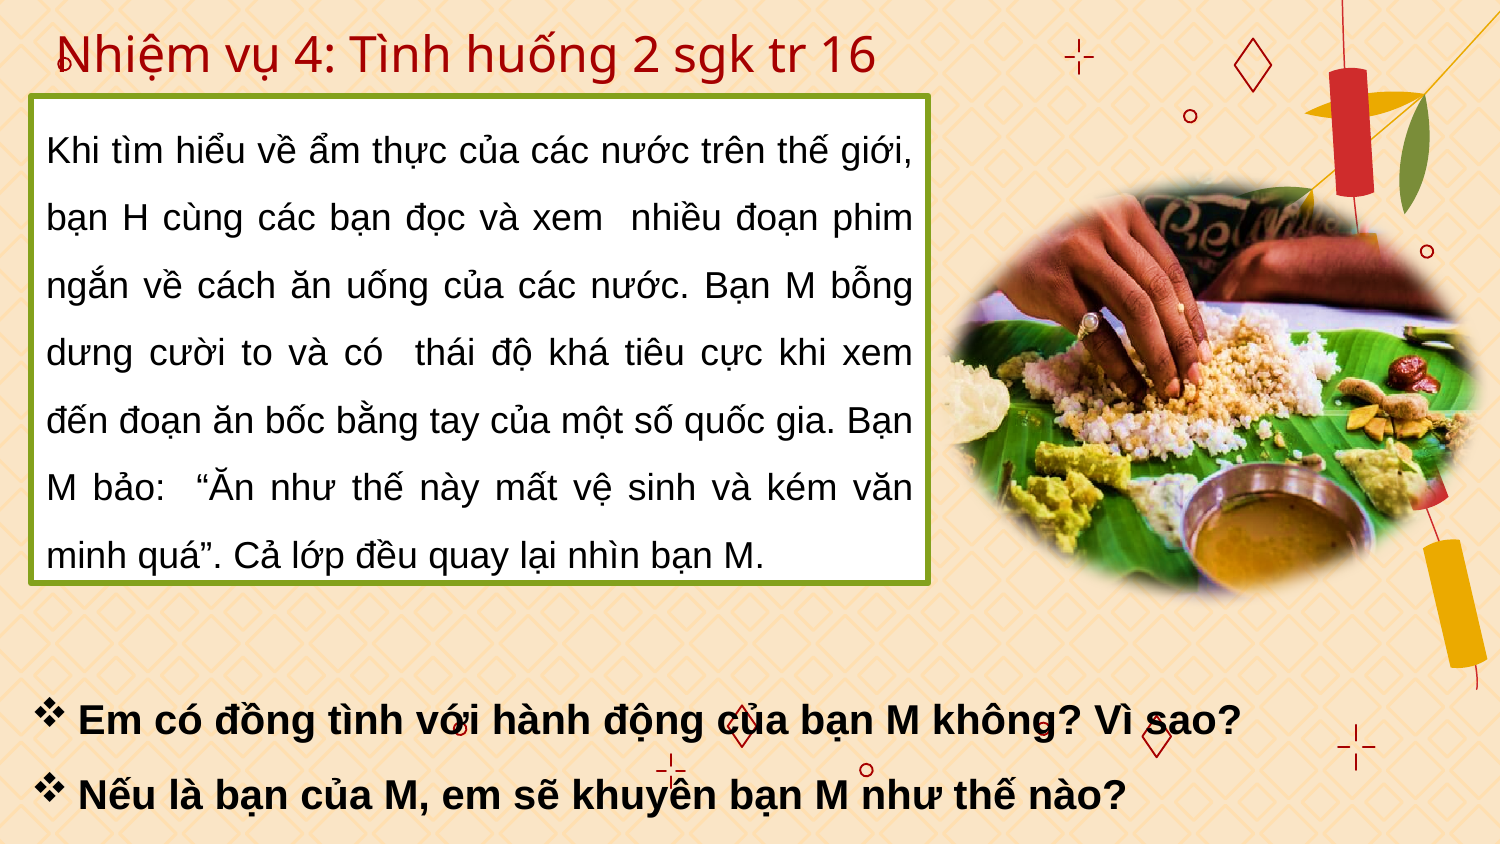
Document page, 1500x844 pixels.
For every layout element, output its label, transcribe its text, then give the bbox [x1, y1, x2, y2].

text_box Nhiệm vụ 4: Tình huống 2 sgk tr 16 [40, 14, 1491, 90]
text_box Khi tìm hiểu về ẩm thực của các nước trên thế giới, bạn H cùng các bạn đọc và xem nhiều đoạn phim ngắn về cách ăn uống của các nước. Bạn M bỗng dưng cười to và có thái độ khá tiêu cực khi xem đến đoạn ăn bốc bằng tay của một số quốc gia. Bạn M bảo: “Ăn như thế này mất vệ sinh và kém văn minh quá”. Cả lớp đều quay lại nhìn bạn M. [31, 96, 929, 584]
text_box Em có đồng tình với hành động của bạn M không? Vì sao? Nếu là bạn của M, em sẽ khuyên bạn M như thế nào? [16, 660, 1444, 826]
picture [928, 168, 1491, 610]
